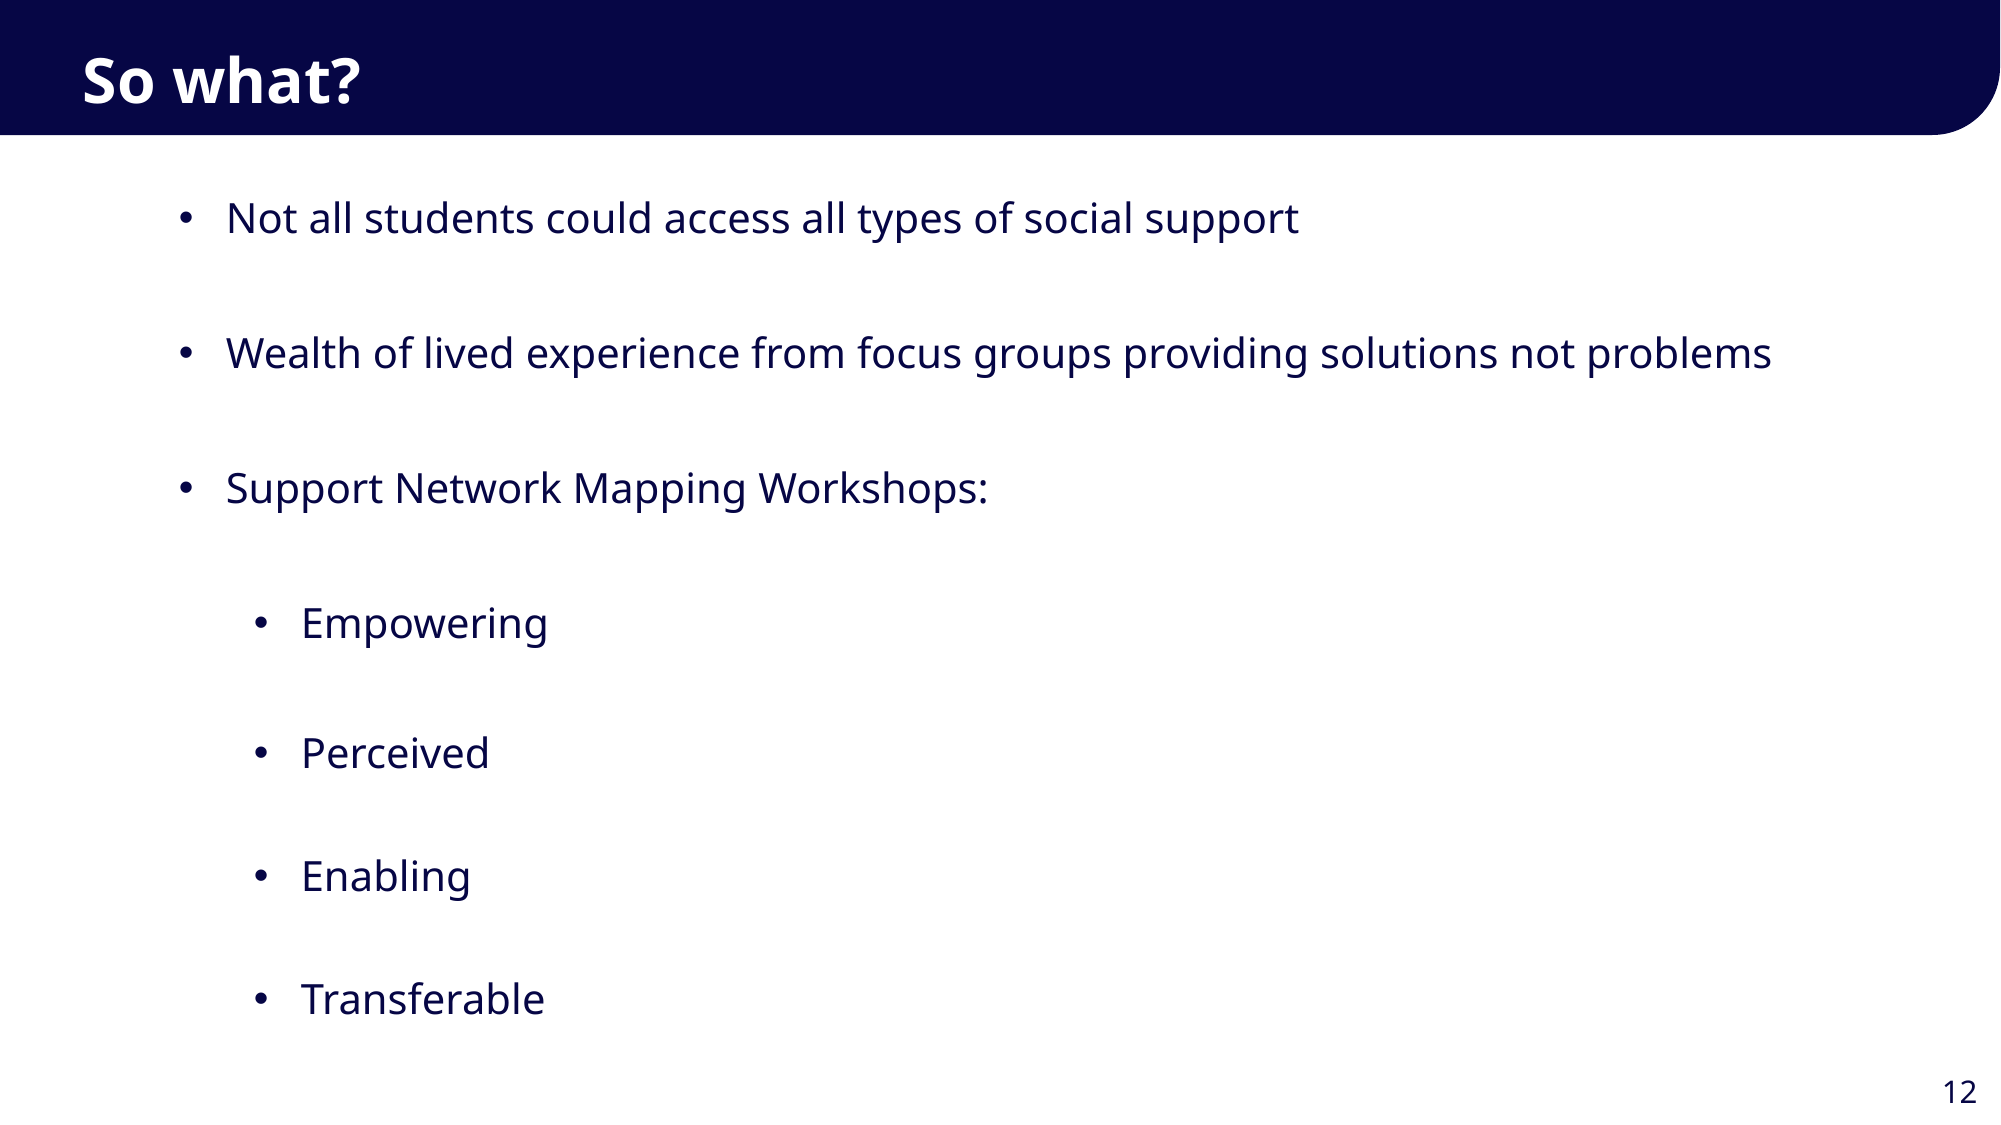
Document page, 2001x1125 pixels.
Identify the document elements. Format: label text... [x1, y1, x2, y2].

list So what? [67, 26, 1835, 109]
list Not all students could access all types of social support Wealth of lived experience from focus groups providing solutions not problems Support Network Mapping Workshops: Empowering Perceived Enabling Transferable [164, 179, 1835, 262]
